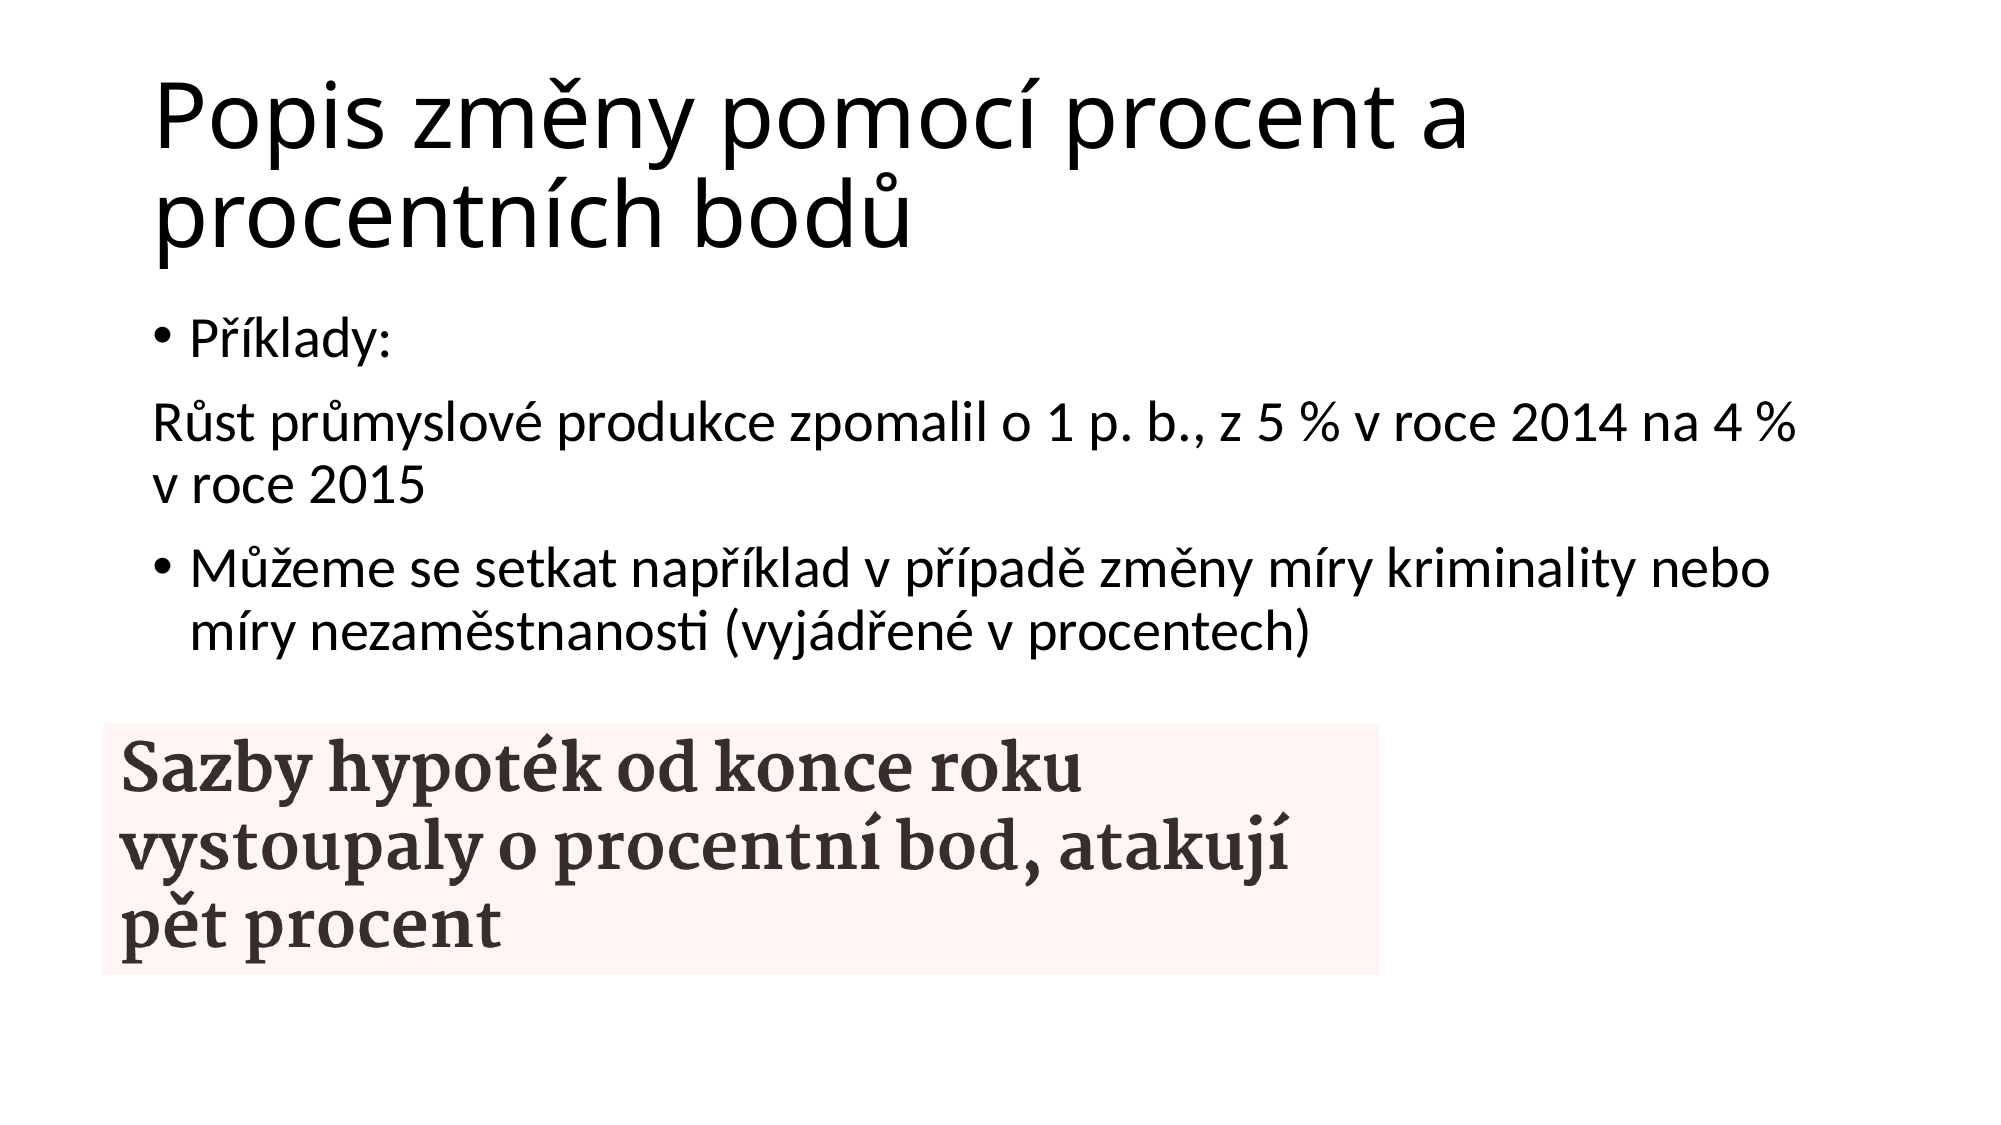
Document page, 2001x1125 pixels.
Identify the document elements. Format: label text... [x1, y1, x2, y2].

list Příklady: Růst průmyslové produkce zpomalil o 1 p. b., z 5 % v roce 2014 na 4 % v roce 2015 Můžeme se setkat například v případě změny míry kriminality nebo míry nezaměstnanosti (vyjádřené v procentech) [137, 299, 1863, 1014]
picture [103, 723, 1379, 975]
title Popis změny pomocí procent a procentních bodů [137, 59, 1863, 278]
